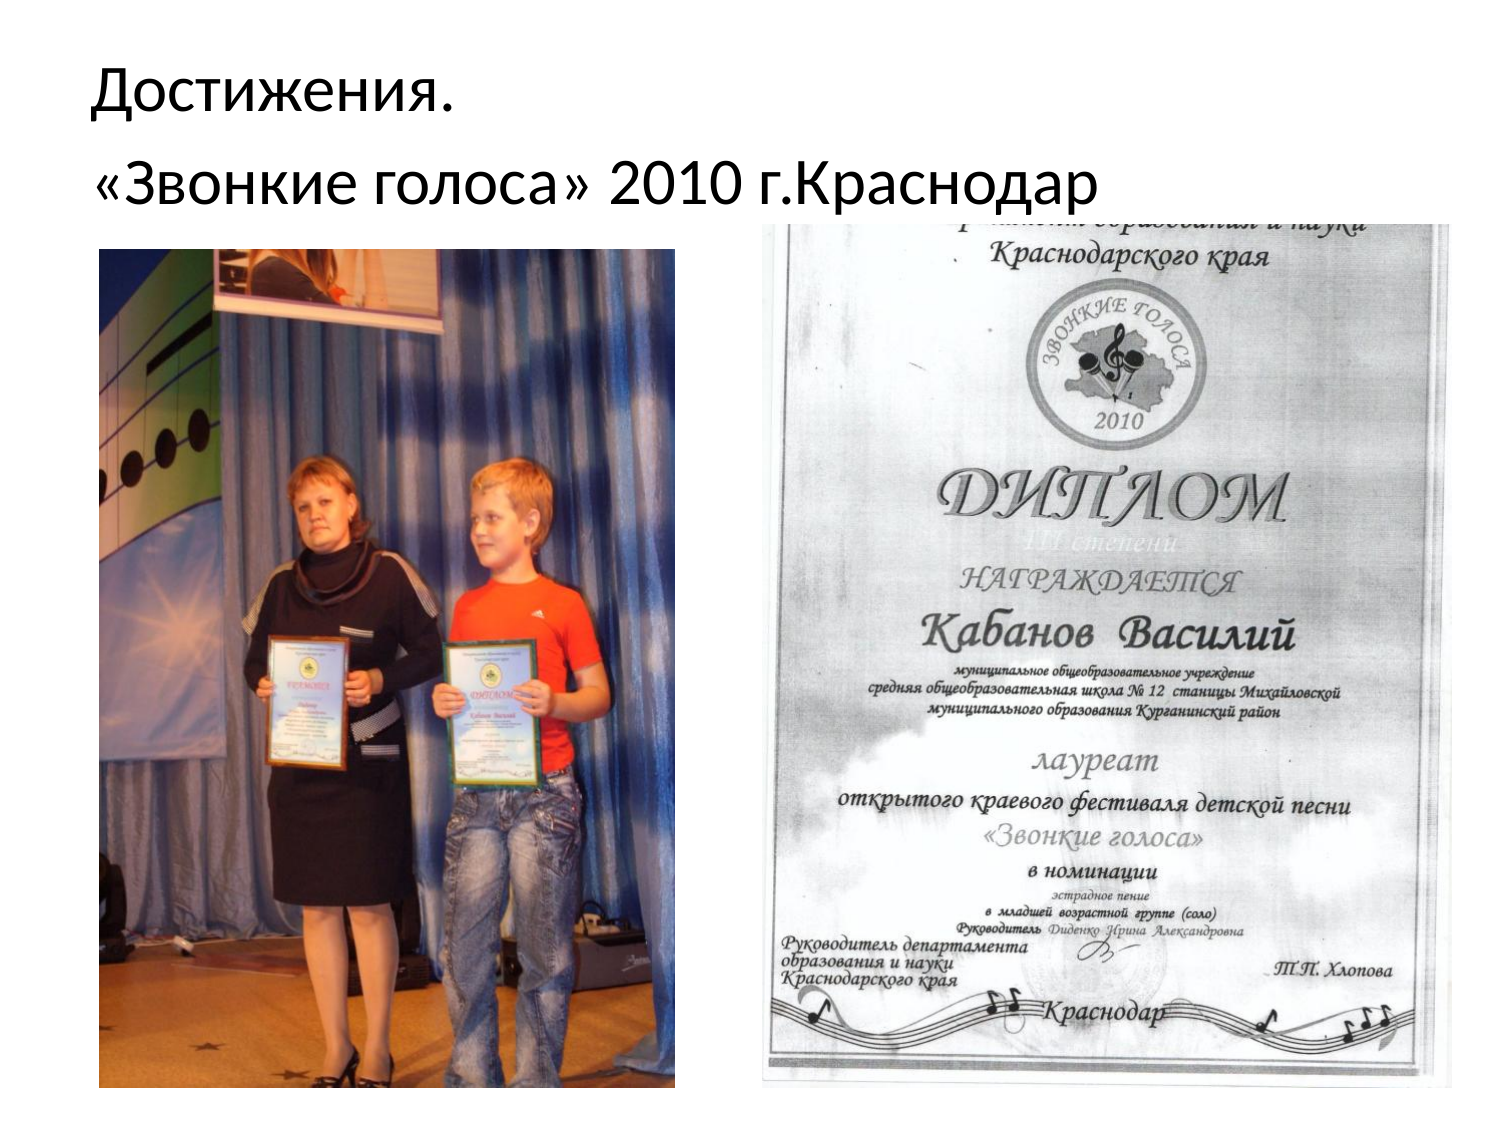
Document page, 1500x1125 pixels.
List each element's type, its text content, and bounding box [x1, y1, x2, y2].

list Достижения. «Звонкие голоса» 2010 г.Краснодар [75, 37, 1425, 1007]
picture [762, 224, 1453, 1088]
picture [99, 249, 676, 1088]
